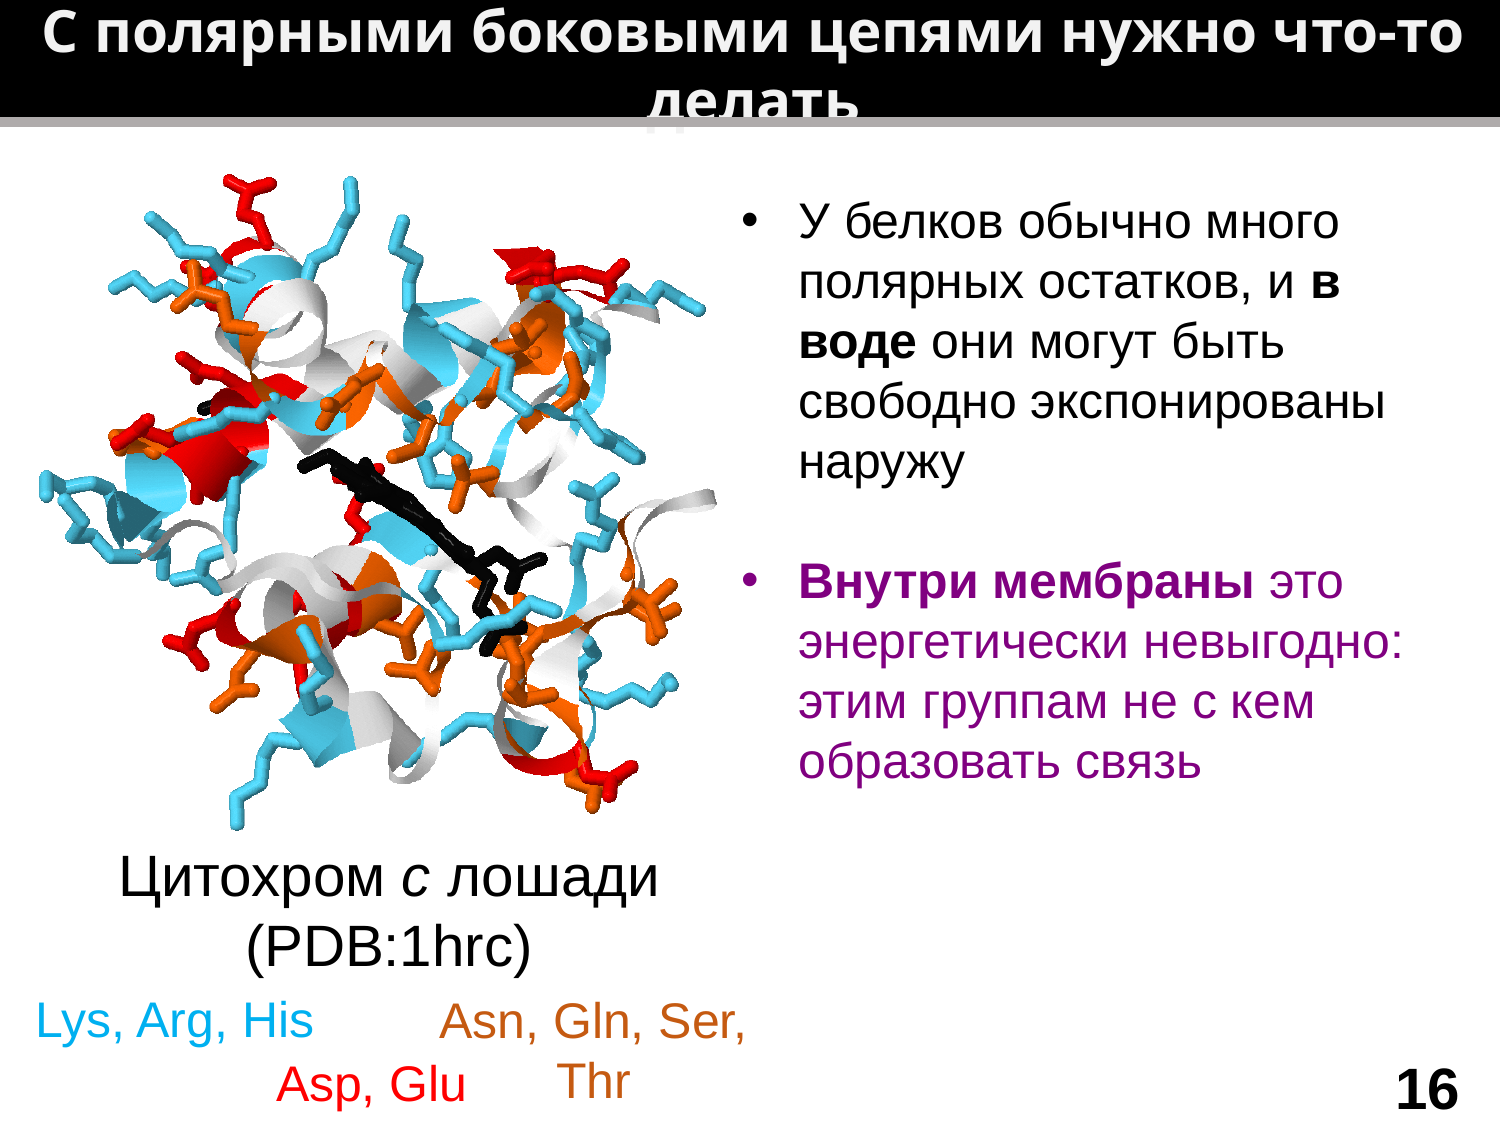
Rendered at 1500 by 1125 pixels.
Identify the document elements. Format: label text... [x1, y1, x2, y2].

picture [16, 159, 728, 850]
text_box С полярными боковыми цепями нужно что-то делать [34, 18, 1473, 104]
text_box У белков обычно много полярных остатков, и в воде они могут быть свободно экспонированы наружу Внутри мембраны это энергетически невыгодно: этим группам не с кем образовать связь [728, 181, 1487, 797]
text_box Цитохром с лошади (PDB:1hrc) [91, 850, 688, 986]
text_box Lys, Arg, His [0, 980, 354, 1055]
text_box Asn, Gln, Ser, Thr [415, 980, 773, 1116]
text_box [0, 0, 1500, 117]
text_box 16 [1368, 1043, 1487, 1125]
text_box Asp, Glu [254, 1043, 490, 1119]
